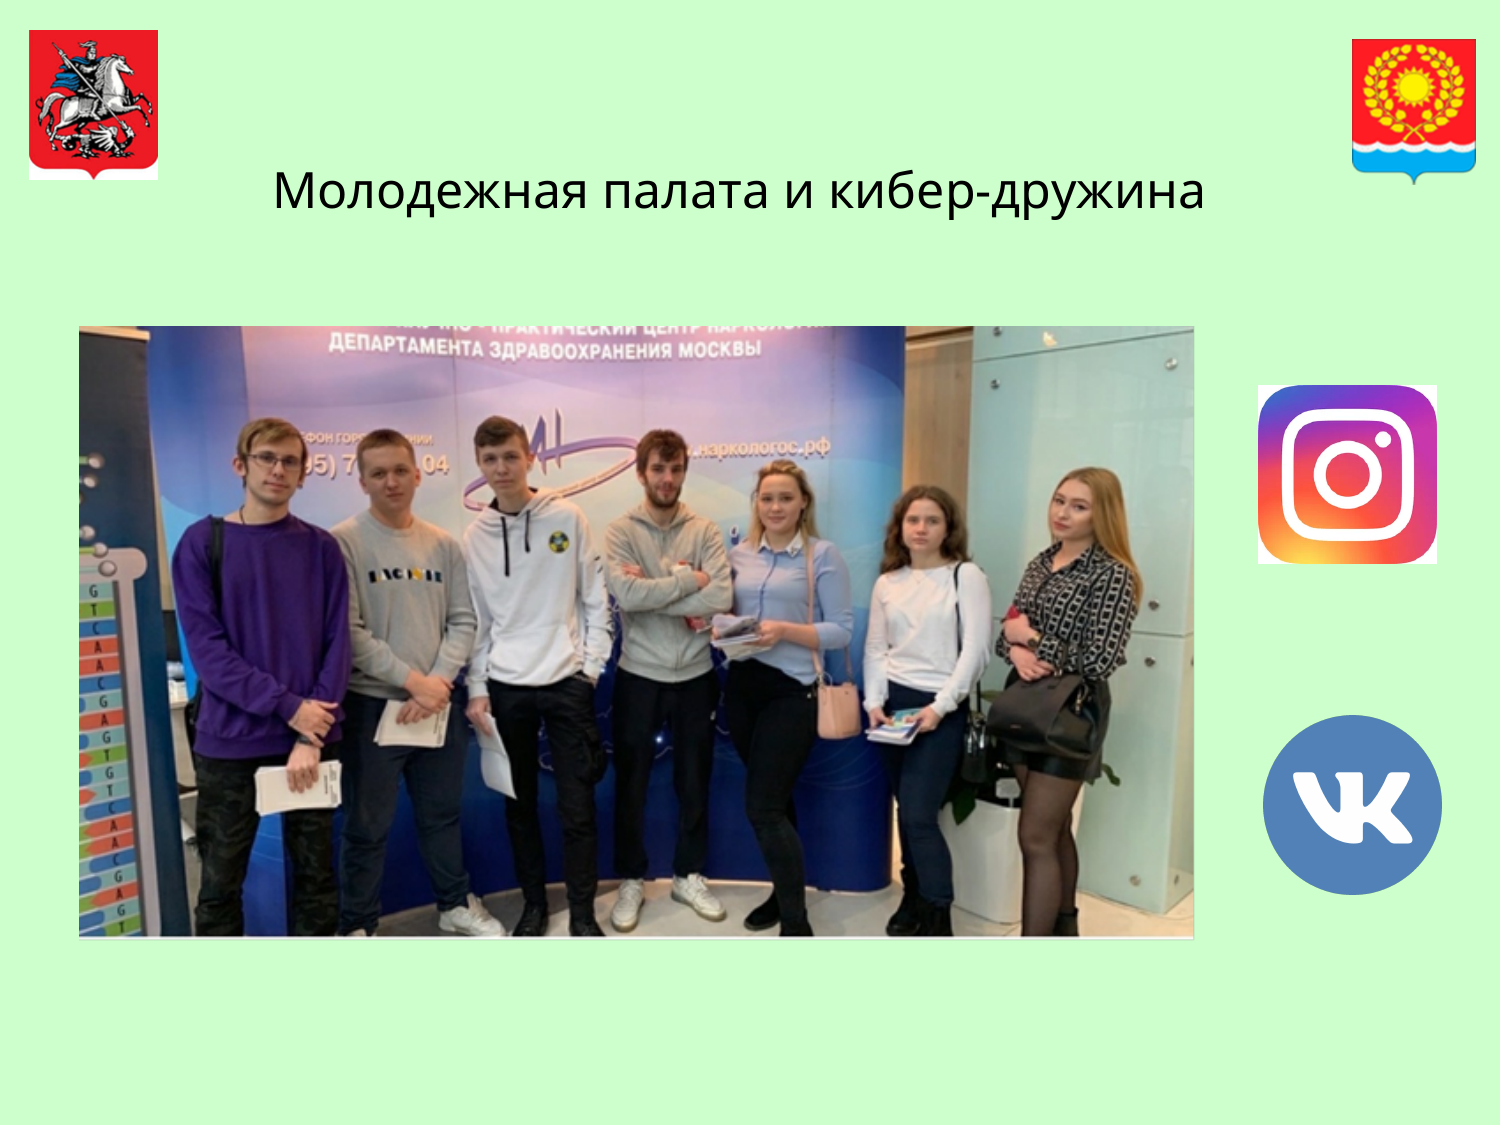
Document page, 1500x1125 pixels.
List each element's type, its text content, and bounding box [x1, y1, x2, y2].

picture [1352, 162, 1476, 185]
picture [1352, 38, 1476, 153]
picture [29, 30, 158, 181]
picture [1262, 715, 1442, 895]
text_box Молодежная палата и кибер-дружина [64, 151, 1414, 227]
picture [1258, 385, 1438, 565]
picture [79, 325, 1196, 942]
